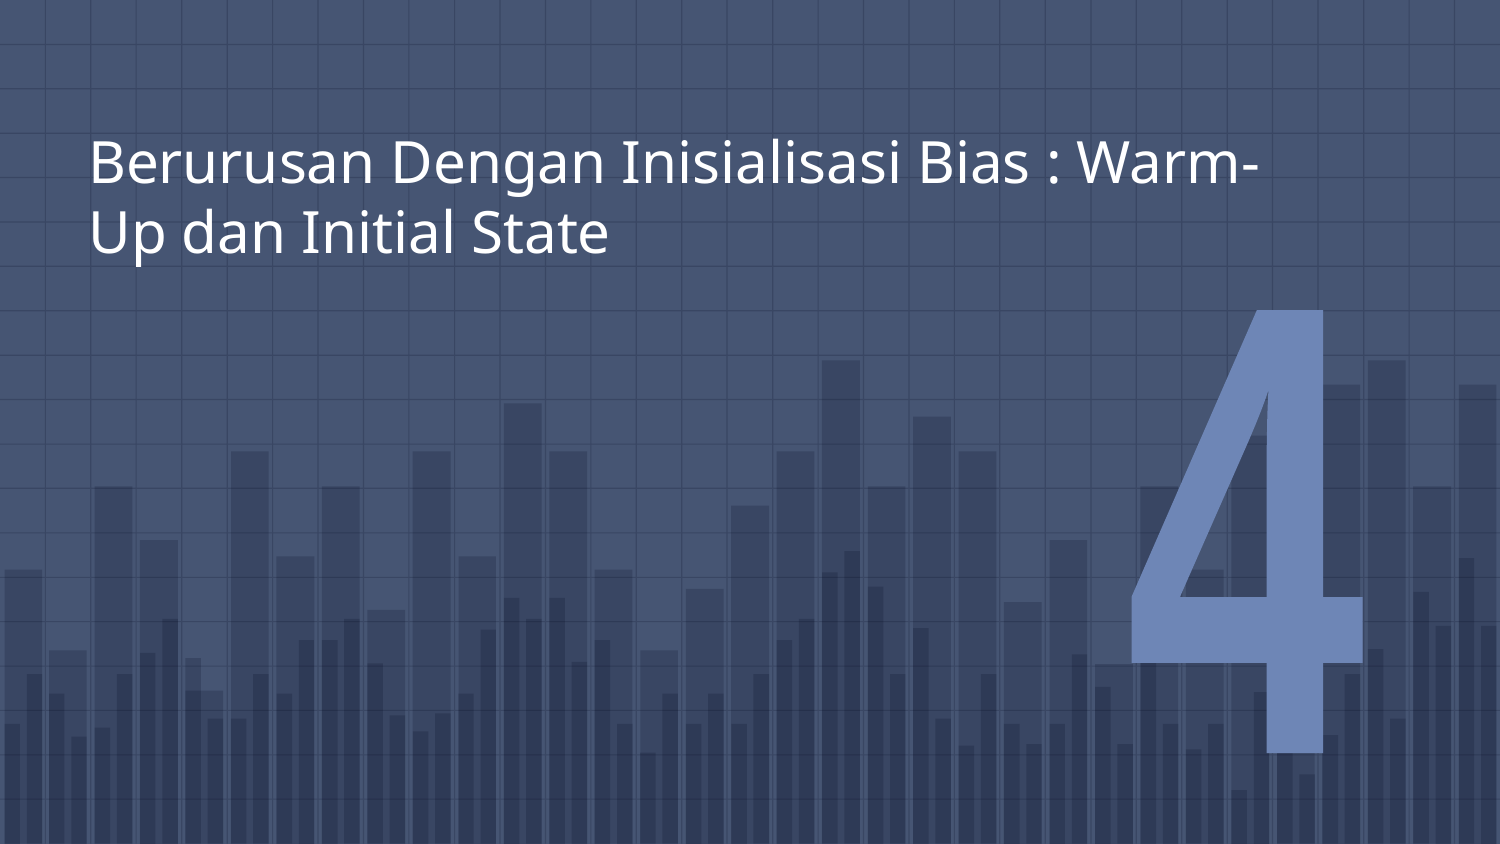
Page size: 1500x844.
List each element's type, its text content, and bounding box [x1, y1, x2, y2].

title Berurusan Dengan Inisialisasi Bias : Warm-Up dan Initial State [73, 109, 1349, 300]
